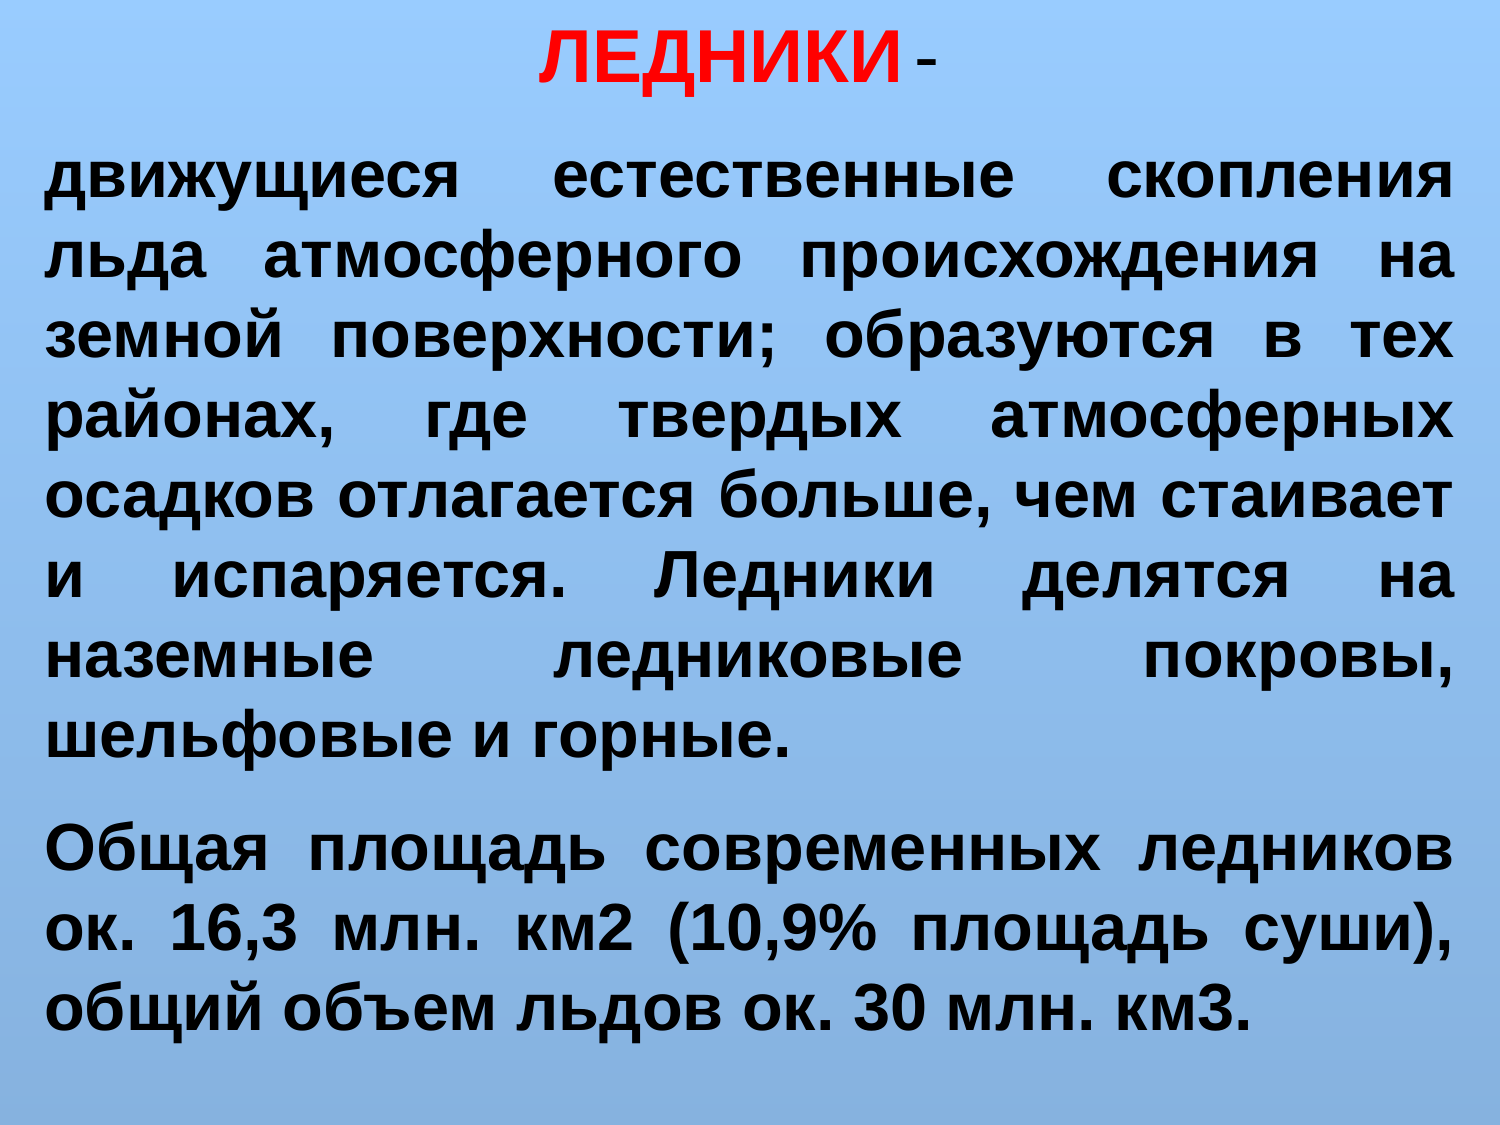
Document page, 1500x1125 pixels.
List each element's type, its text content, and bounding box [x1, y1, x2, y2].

text_box ЛЕДНИКИ - движущиеся естественные скопления льда атмосферного происхождения на земной поверхности; образуются в тех районах, где твердых атмосферных осадков отлагается больше, чем стаивает и испаряется. Ледники делятся на наземные ледниковые покровы, шельфовые и горные. Общая площадь современных ледников ок. 16,3 млн. км2 (10,9% площадь суши), общий объем льдов ок. 30 млн. км3. [29, 0, 1471, 1051]
